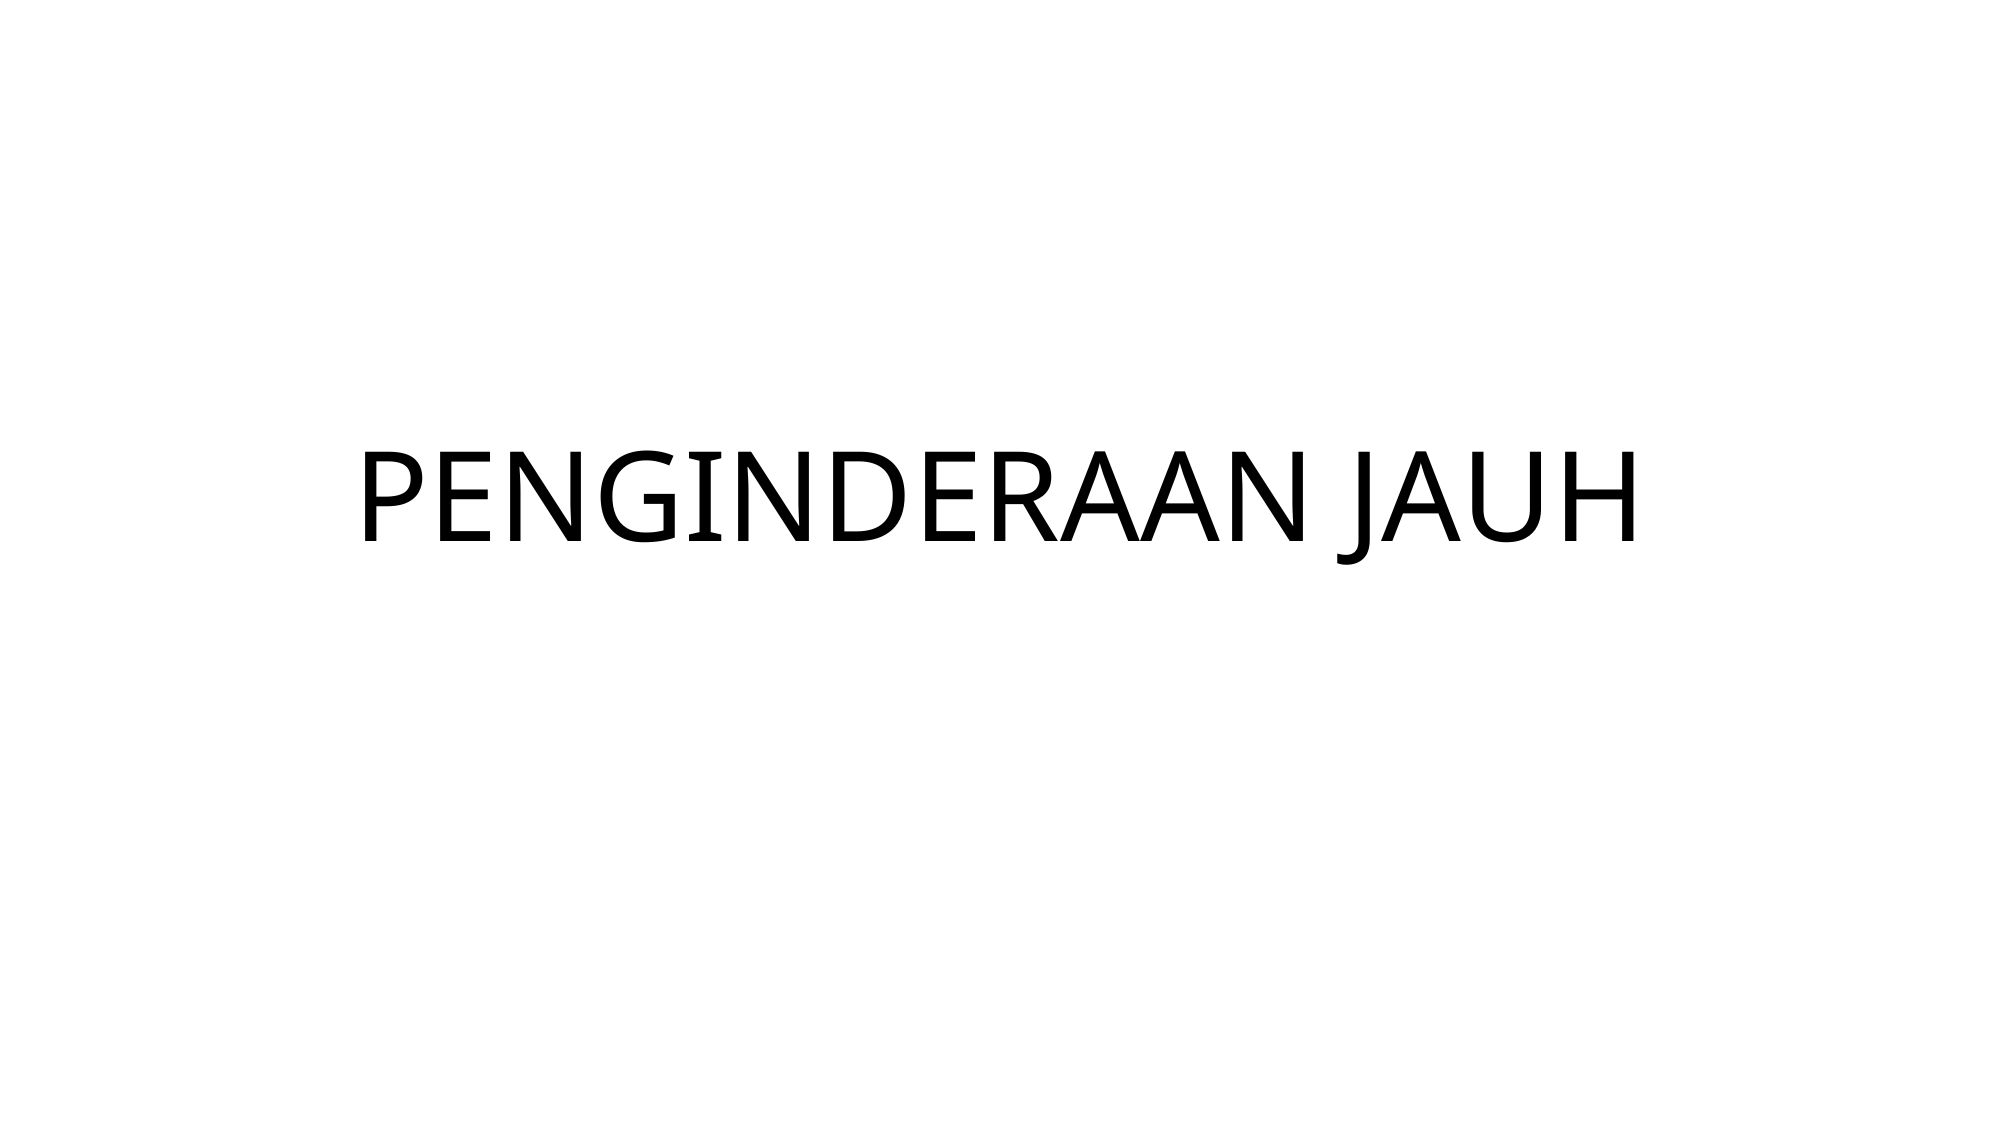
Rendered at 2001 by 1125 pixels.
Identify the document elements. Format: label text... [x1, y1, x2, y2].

title PENGINDERAAN JAUH [249, 184, 1750, 576]
